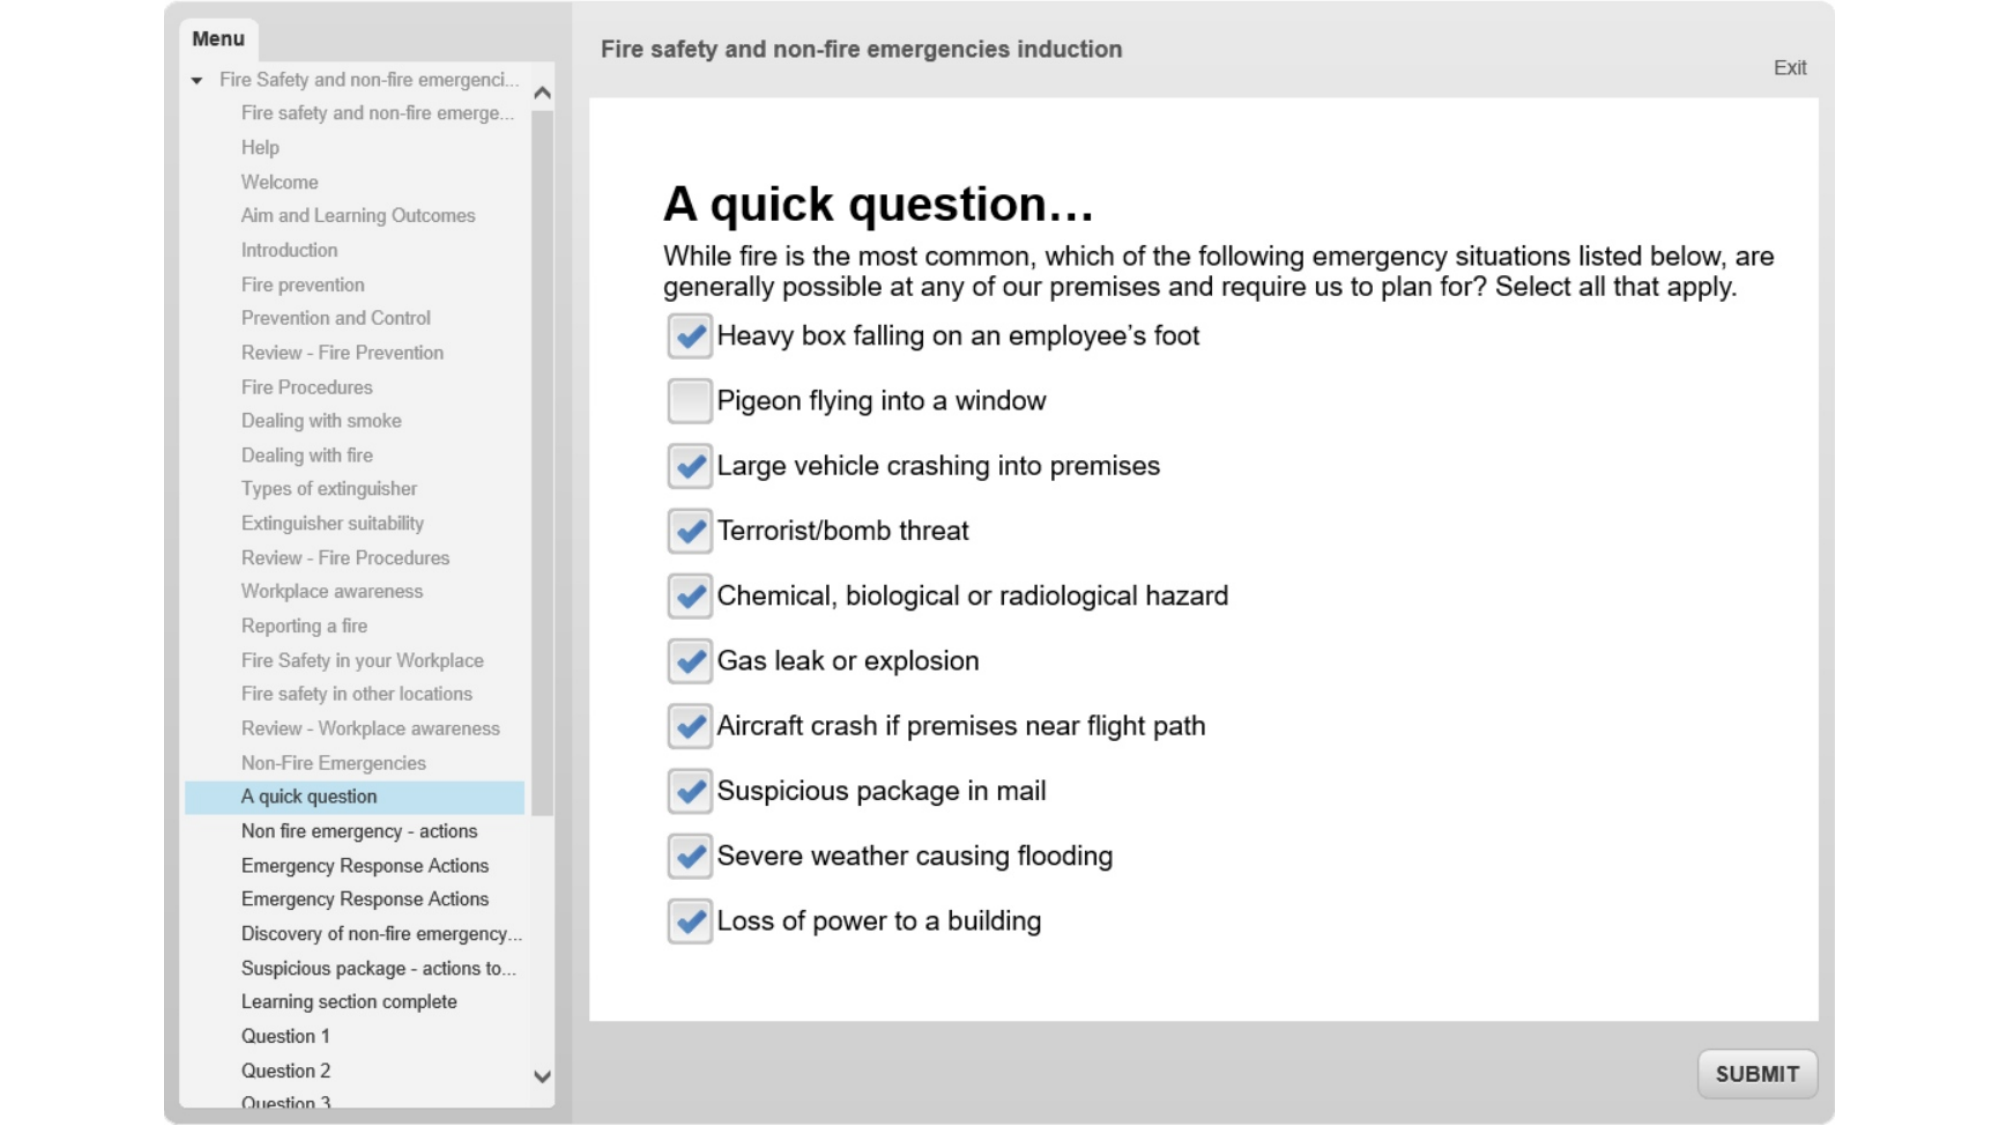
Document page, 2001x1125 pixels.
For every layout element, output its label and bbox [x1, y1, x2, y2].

picture [164, 0, 1835, 1125]
